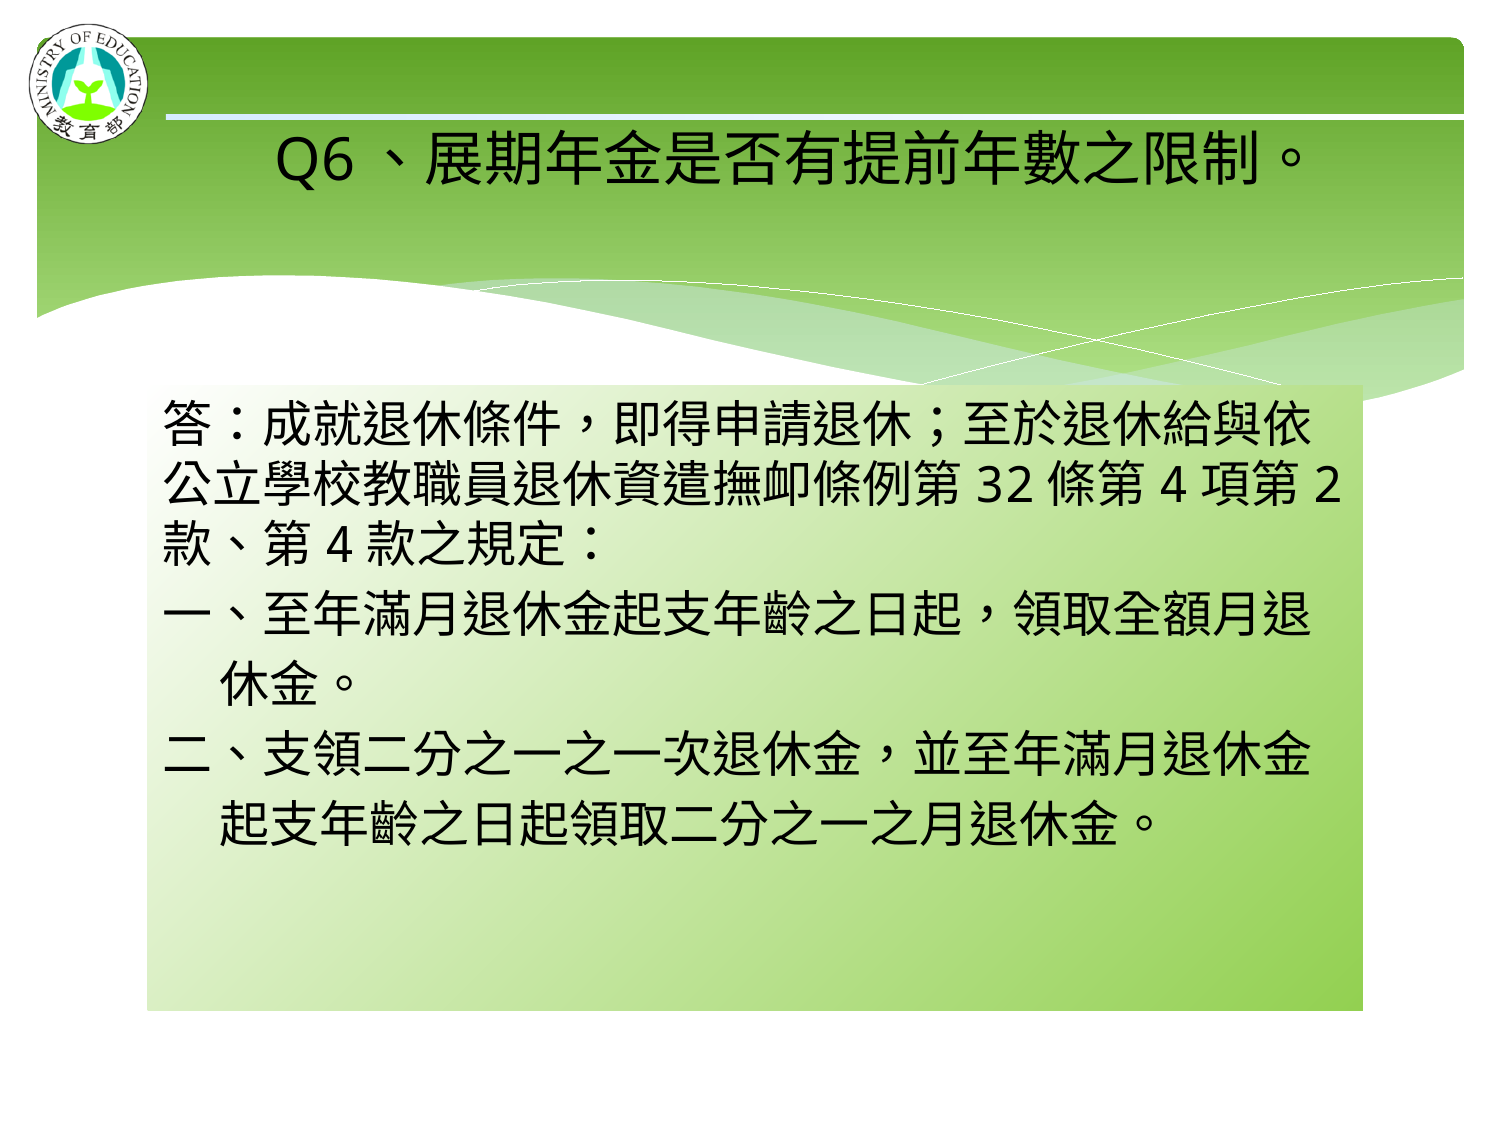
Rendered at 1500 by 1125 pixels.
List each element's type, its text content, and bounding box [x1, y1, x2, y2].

picture [27, 22, 149, 145]
title Q6、展期年金是否有提前年數之限制。 [218, 90, 1377, 296]
list 答：成就退休條件，即得申請退休；至於退休給與依公立學校教職員退休資遣撫卹條例第32條第4項第2款、第4款之規定： 一、至年滿月退休金起支年齡之日起，領取全額月退 休金。 二、支領二分之一之一次退休金，並至年滿月退休金 起支年齡之日起領取二分之一之月退休金。 [147, 385, 1363, 1011]
